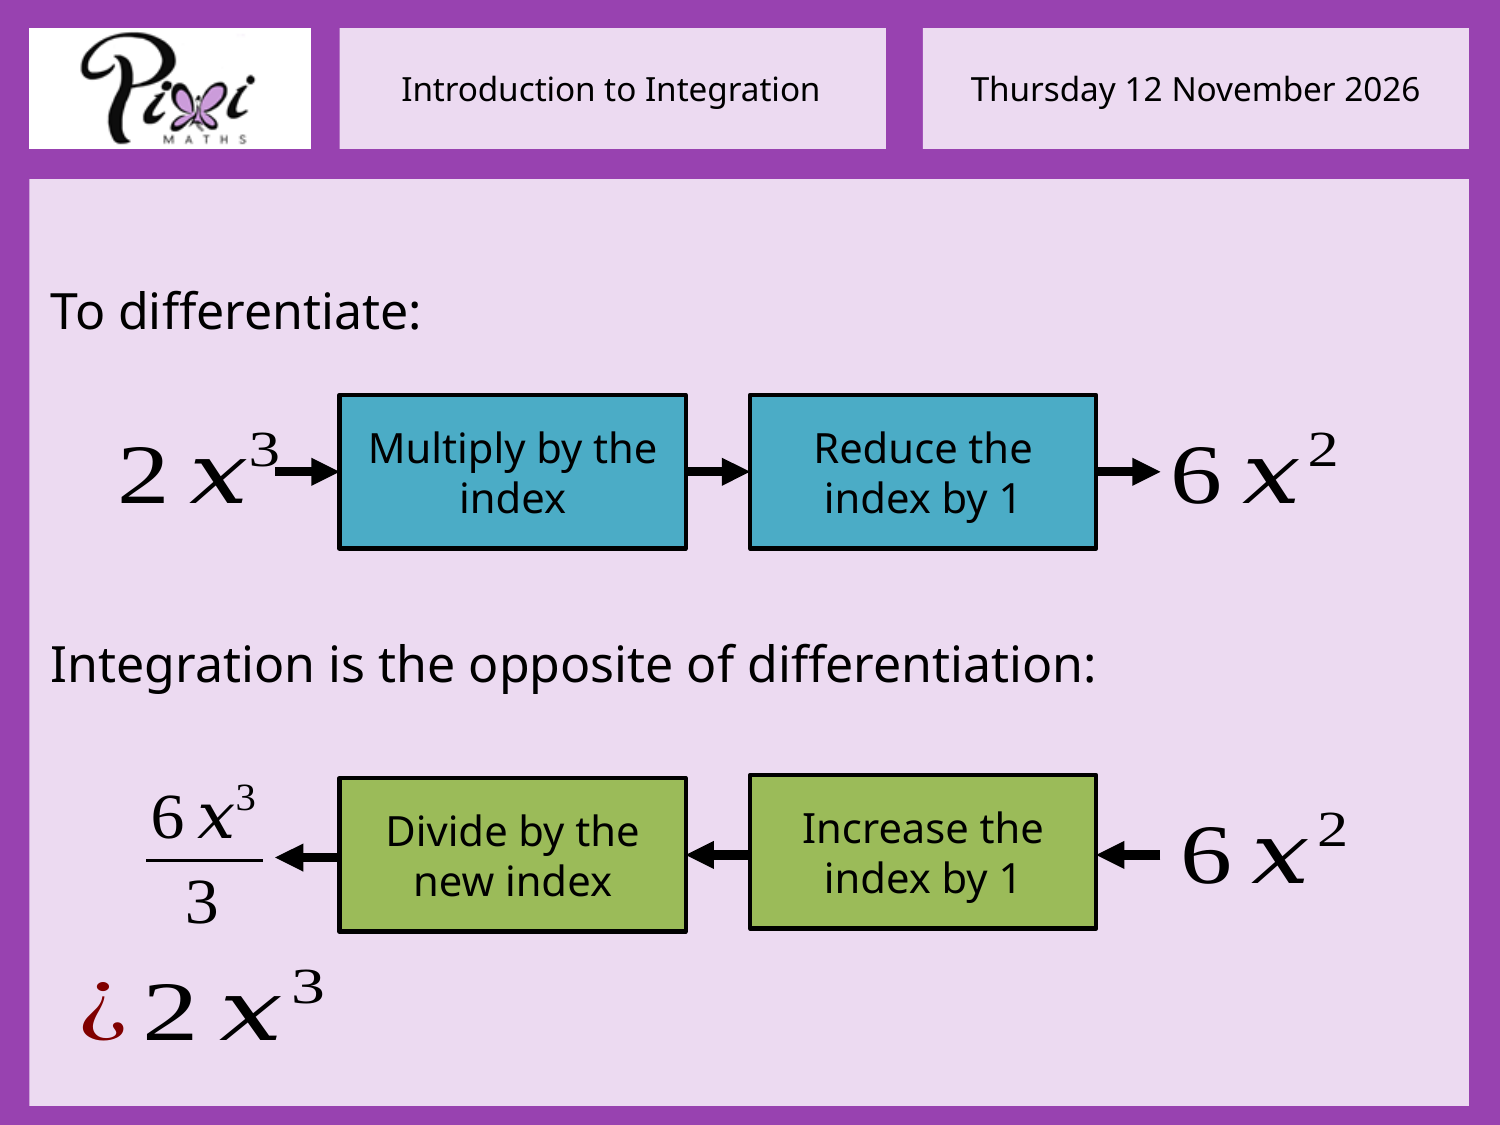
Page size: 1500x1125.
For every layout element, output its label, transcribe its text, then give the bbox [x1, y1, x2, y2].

text_box Divide by the new index [337, 776, 688, 934]
picture [0, 0, 1500, 1125]
text_box Reduce the index by 1 [748, 393, 1098, 551]
text_box Integration is the opposite of differentiation: [36, 625, 1454, 701]
text_box Increase the index by 1 [748, 773, 1098, 931]
text_box Multiply by the index [337, 393, 688, 551]
text_box To differentiate: [36, 271, 1454, 347]
